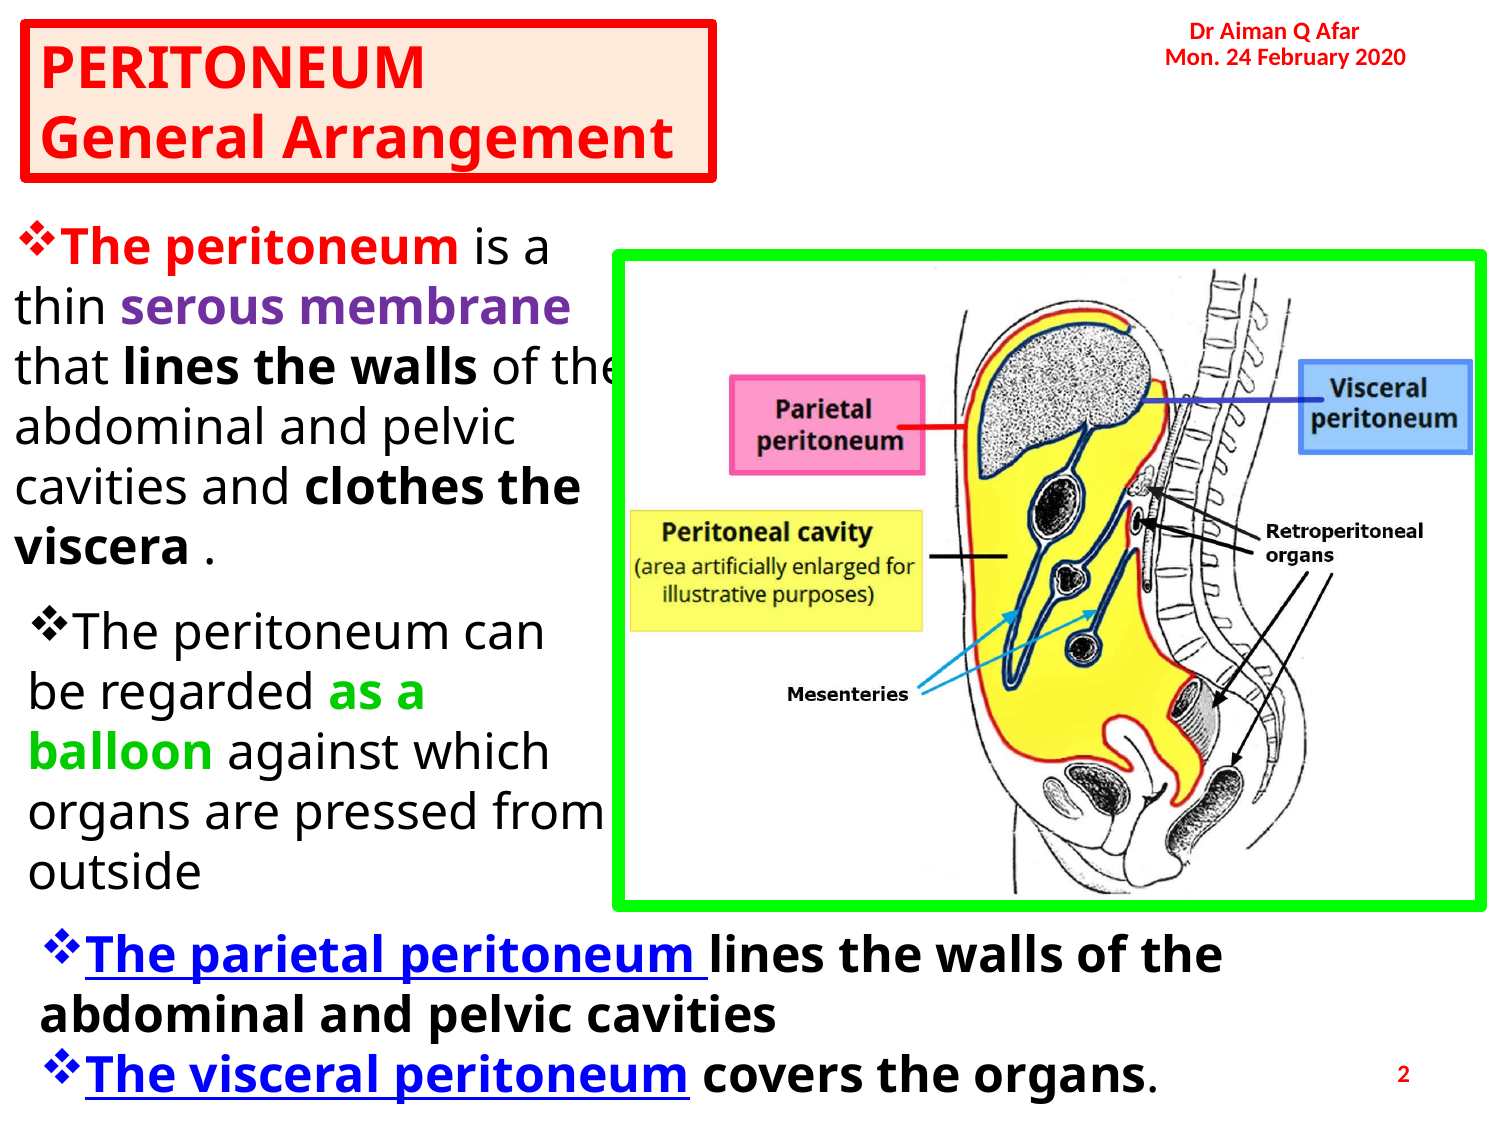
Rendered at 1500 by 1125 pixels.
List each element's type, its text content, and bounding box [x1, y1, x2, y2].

slide_number 2 [1325, 1042, 1425, 1103]
text_box PERITONEUM General Arrangement [24, 23, 713, 178]
text_box The peritoneum is a thin serous membrane that lines the walls of the abdominal and pelvic cavities and clothes the viscera . [0, 206, 663, 582]
footer Dr Aiman Q Afar [1037, 0, 1500, 60]
text_box The parietal peritoneum lines the walls of the abdominal and pelvic cavities The visceral peritoneum covers the organs. [24, 915, 1425, 1111]
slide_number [1149, 60, 1500, 85]
picture [624, 261, 1476, 901]
text_box The peritoneum can be regarded as a balloon against which organs are pressed from outside [12, 592, 612, 908]
